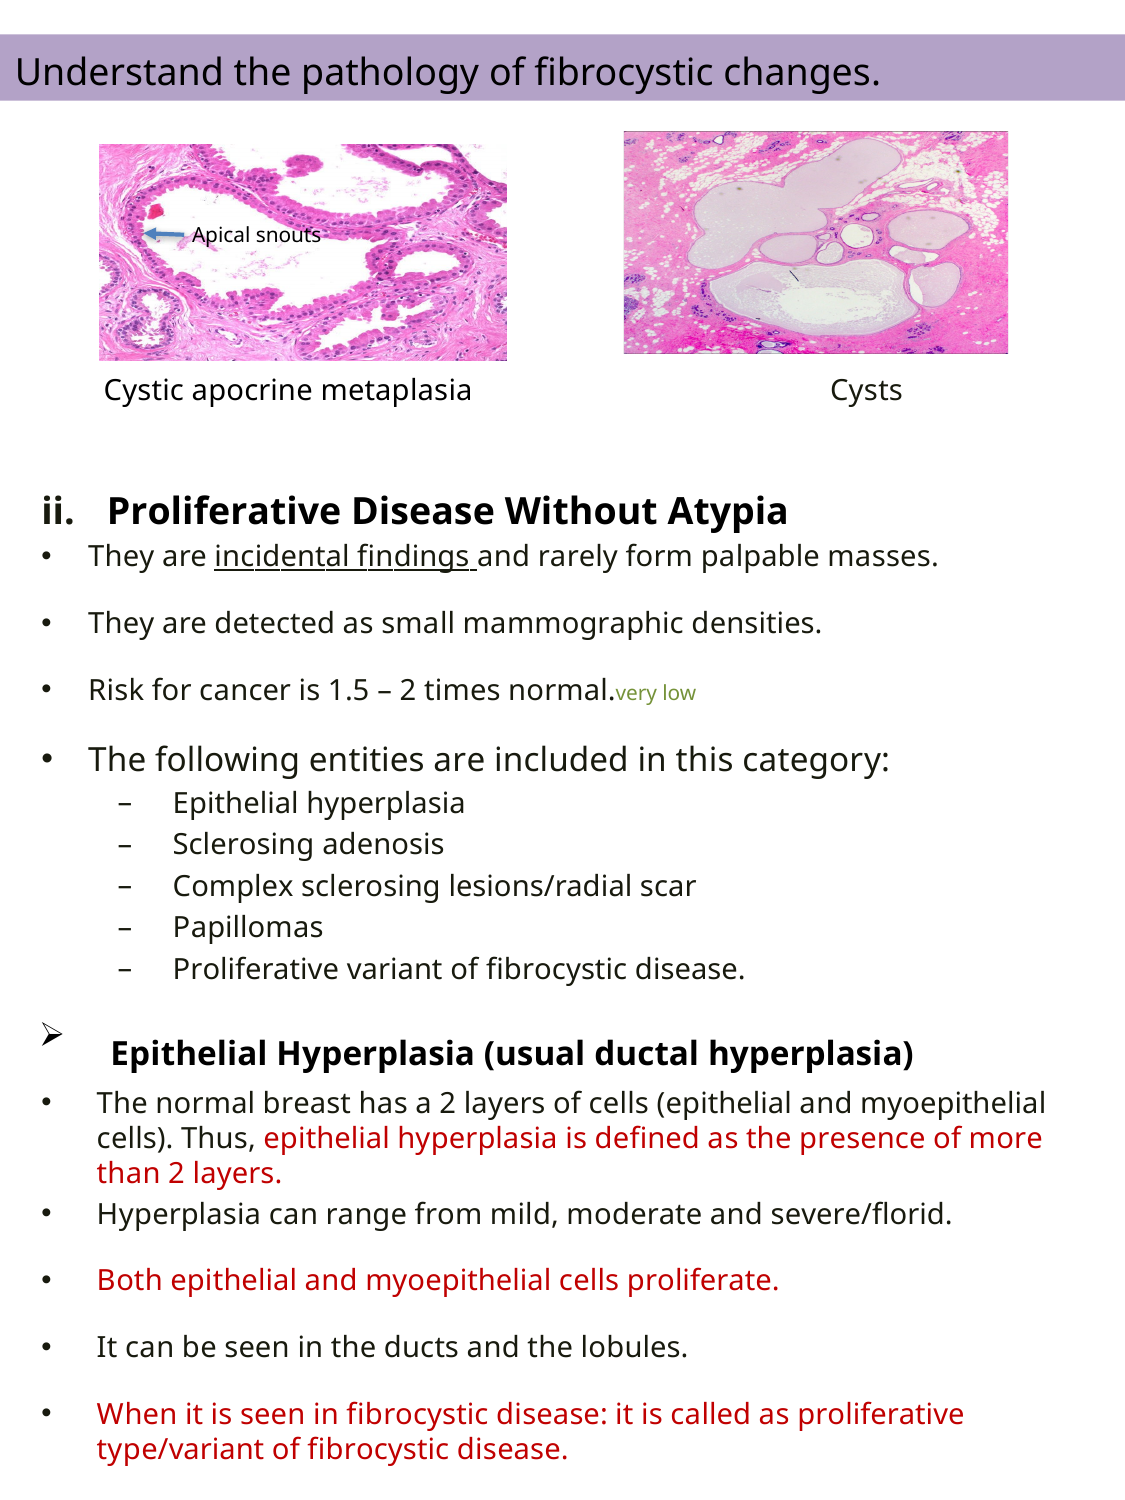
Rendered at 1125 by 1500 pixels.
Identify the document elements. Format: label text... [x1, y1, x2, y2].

text_box Apical snouts [177, 214, 426, 255]
text_box Cysts [828, 371, 955, 407]
text_box Understand the pathology of fibrocystic changes. [0, 34, 1125, 101]
text_box Cystic apocrine metaplasia [88, 363, 488, 414]
text_box [99, 144, 507, 361]
text_box [623, 131, 1009, 354]
list Proliferative Disease Without Atypia They are incidental findings and rarely form palpable masses. They are detected as small mammographic densities. Risk for cancer is 1.5 – 2 times normal.very low The following entities are included in this category: Epithelial hyperplasia Sclerosing adenosis Complex sclerosing lesions/radial scar Papillomas Proliferative variant of fibrocystic disease. Epithelial Hyperplasia (usual ductal hyperplasia) The normal breast has a 2 layers of cells (epithelial and myoepithelial cells). Thus, epithelial hyperplasia is defined as the presence of more than 2 layers. Hyperplasia can range from mild, moderate and severe/florid. Both epithelial and myoepithelial cells proliferate. It can be seen in the ducts and the lobules. When it is seen in fibrocystic disease: it is called as proliferative type/variant of fibrocystic disease. [24, 110, 1110, 1500]
